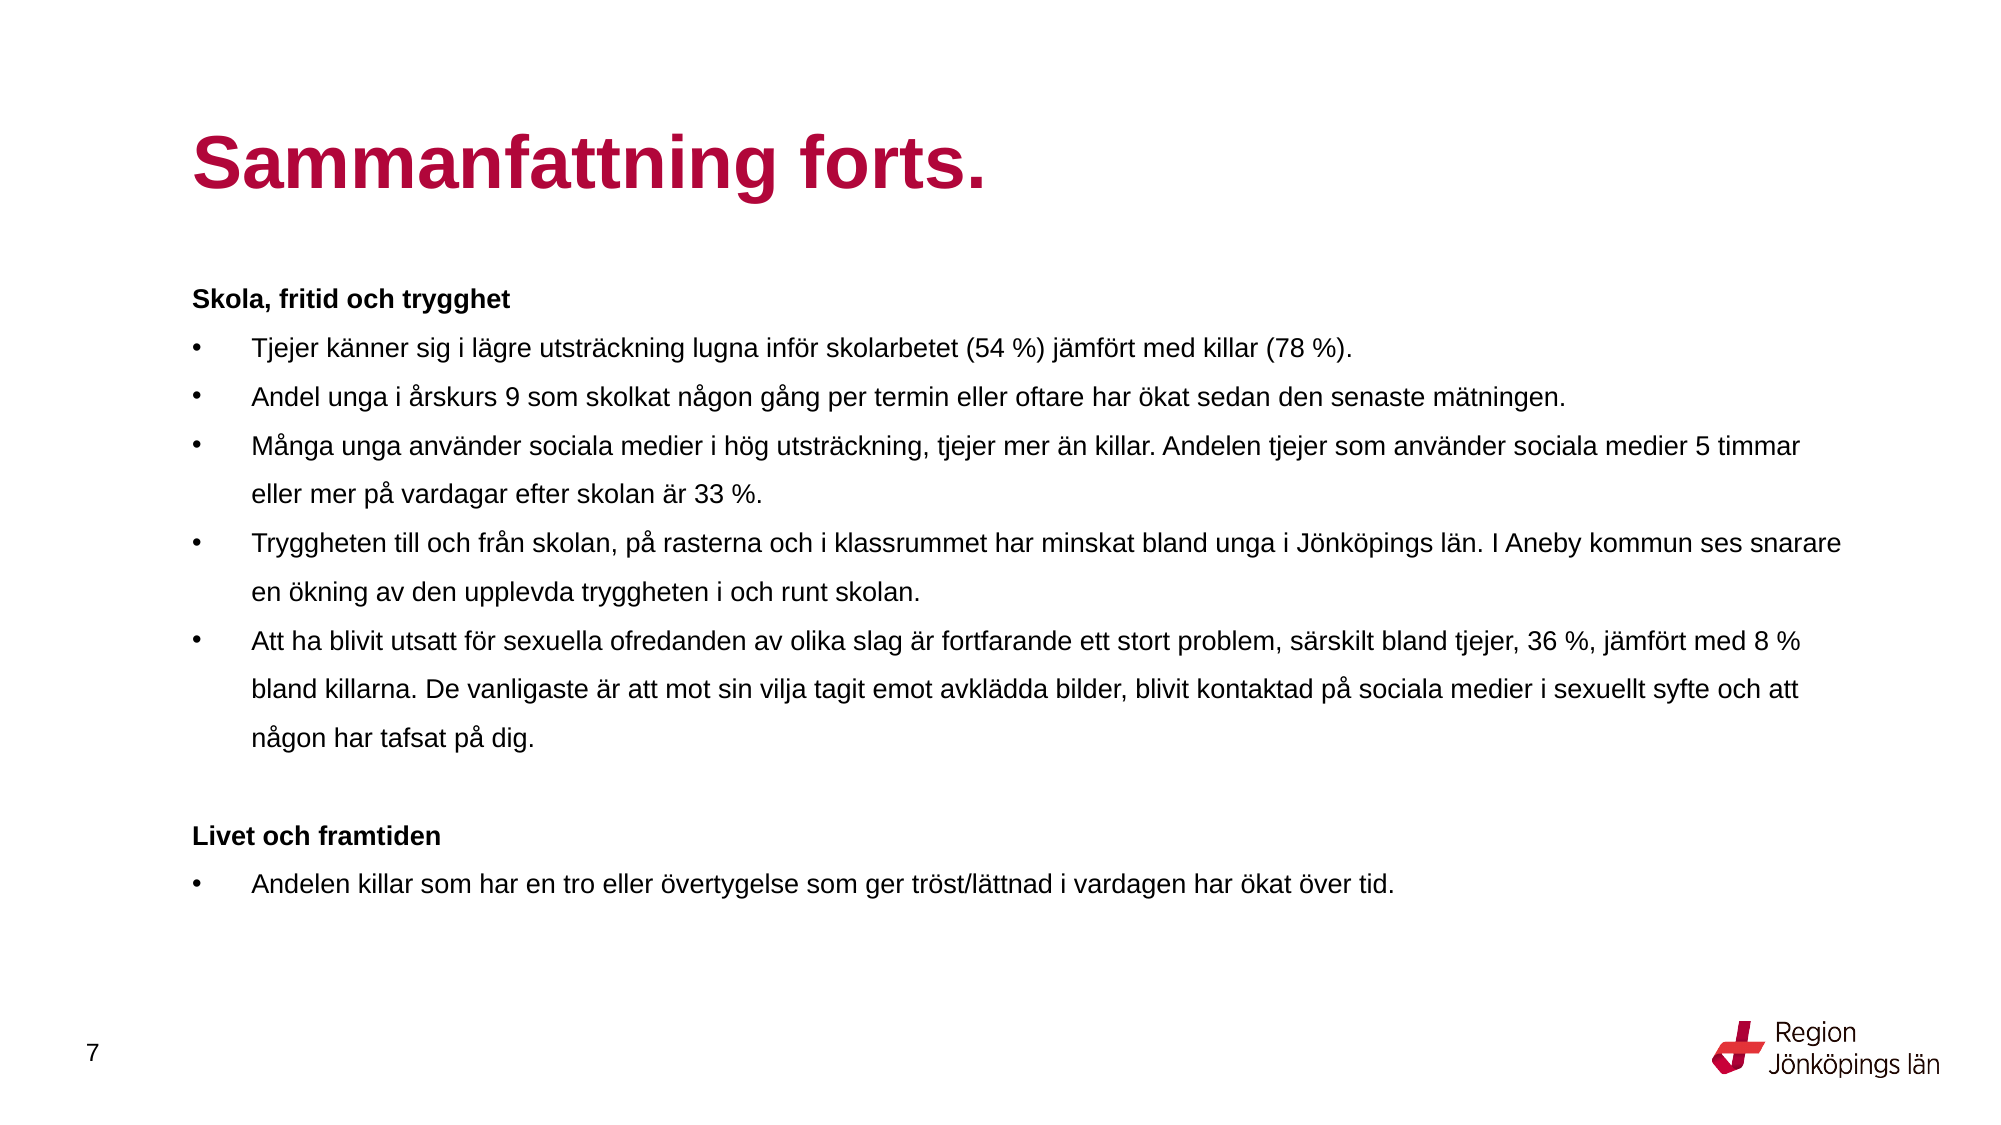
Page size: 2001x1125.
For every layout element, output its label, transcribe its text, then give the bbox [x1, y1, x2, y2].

title Sammanfattning forts. [177, 52, 1713, 225]
list Skola, fritid och trygghet Tjejer känner sig i lägre utsträckning lugna inför skolarbetet (54 %) jämfört med killar (78 %). Andel unga i årskurs 9 som skolkat någon gång per termin eller oftare har ökat sedan den senaste mätningen. Många unga använder sociala medier i hög utsträckning, tjejer mer än killar. Andelen tjejer som använder sociala medier 5 timmar eller mer på vardagar efter skolan är 33 %. Tryggheten till och från skolan, på rasterna och i klassrummet har minskat bland unga i Jönköpings län. I Aneby kommun ses snarare en ökning av den upplevda tryggheten i och runt skolan. Att ha blivit utsatt för sexuella ofredanden av olika slag är fortfarande ett stort problem, särskilt bland tjejer, 36 %, jämfört med 8 % bland killarna. De vanligaste är att mot sin vilja tagit emot avklädda bilder, blivit kontaktad på sociala medier i sexuellt syfte och att någon har tafsat på dig. Livet och framtiden Andelen killar som har en tro eller övertygelse som ger tröst/lättnad i vardagen har ökat över tid. [177, 225, 1870, 1125]
slide_number 7 [70, 1021, 157, 1082]
